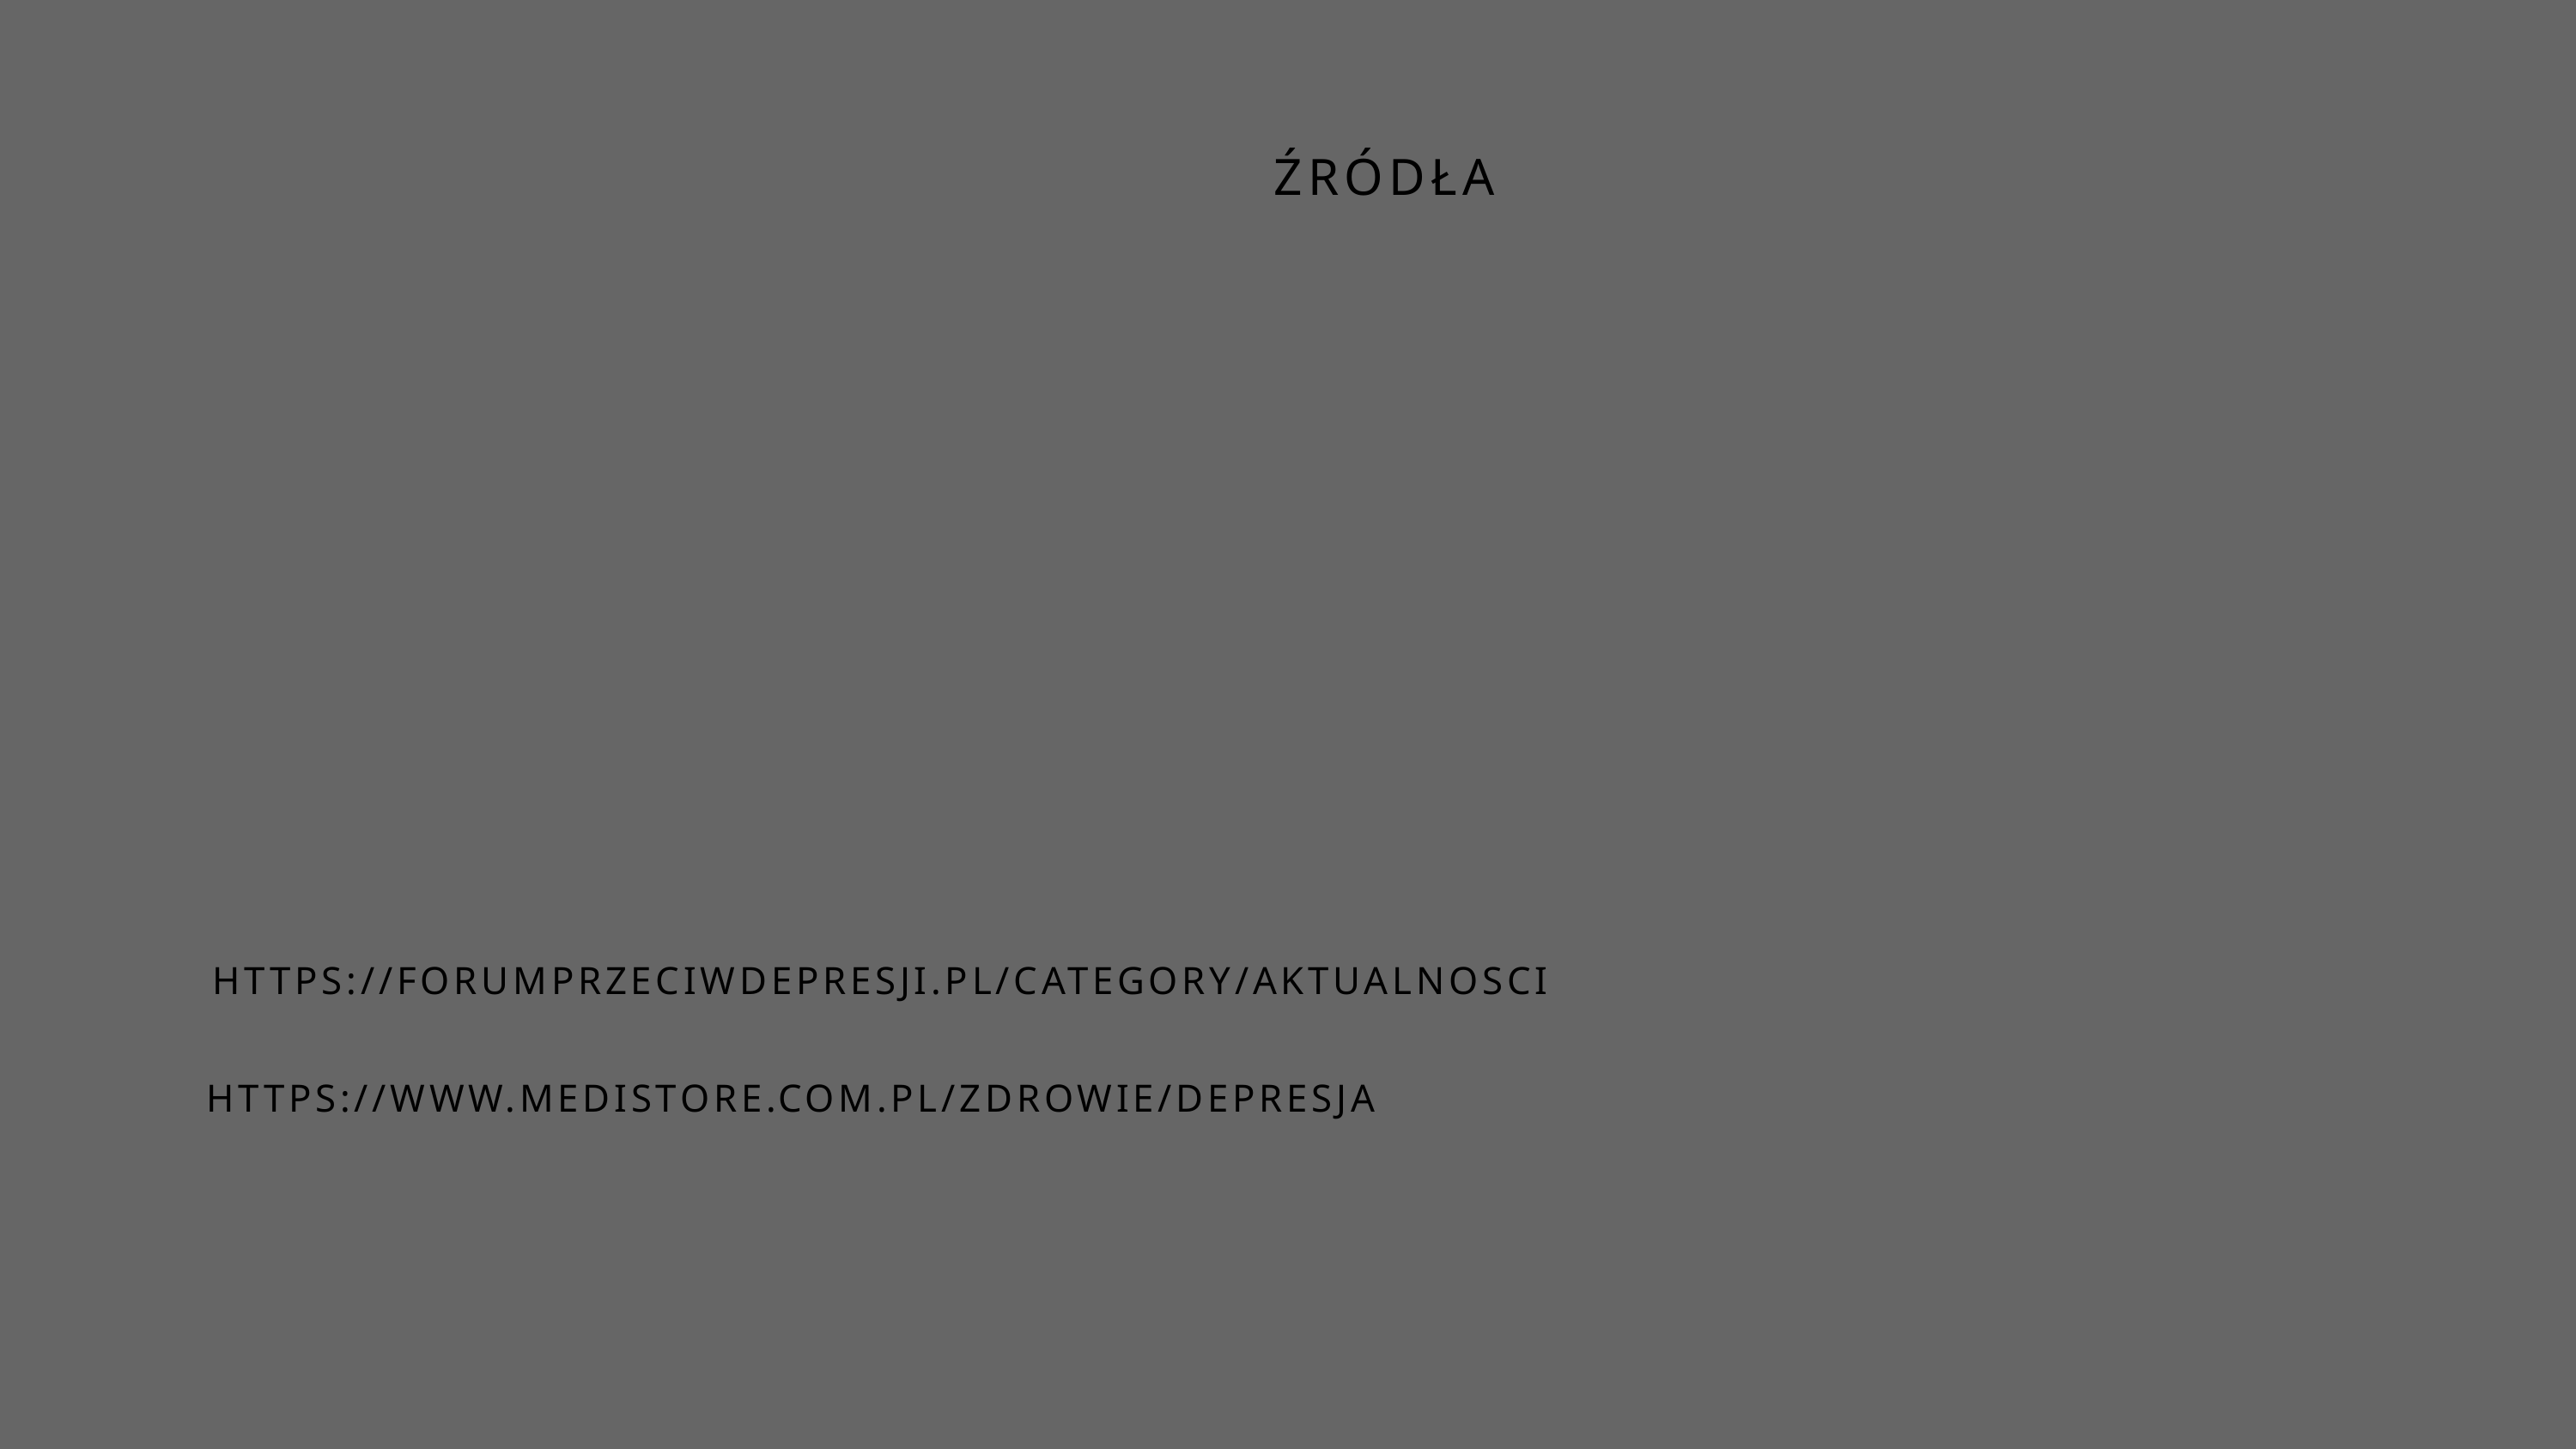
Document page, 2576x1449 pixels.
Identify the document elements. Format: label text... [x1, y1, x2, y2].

text_box HTTPS://WWW.MEDISTORE.COM.PL/ZDROWIE/DEPRESJA [162, 1074, 1420, 1120]
text_box ŹRÓDŁA [1098, 144, 1671, 205]
text_box HTTPS://FORUMPRZECIWDEPRESJI.PL/CATEGORY/AKTUALNOSCI [162, 957, 1600, 1003]
